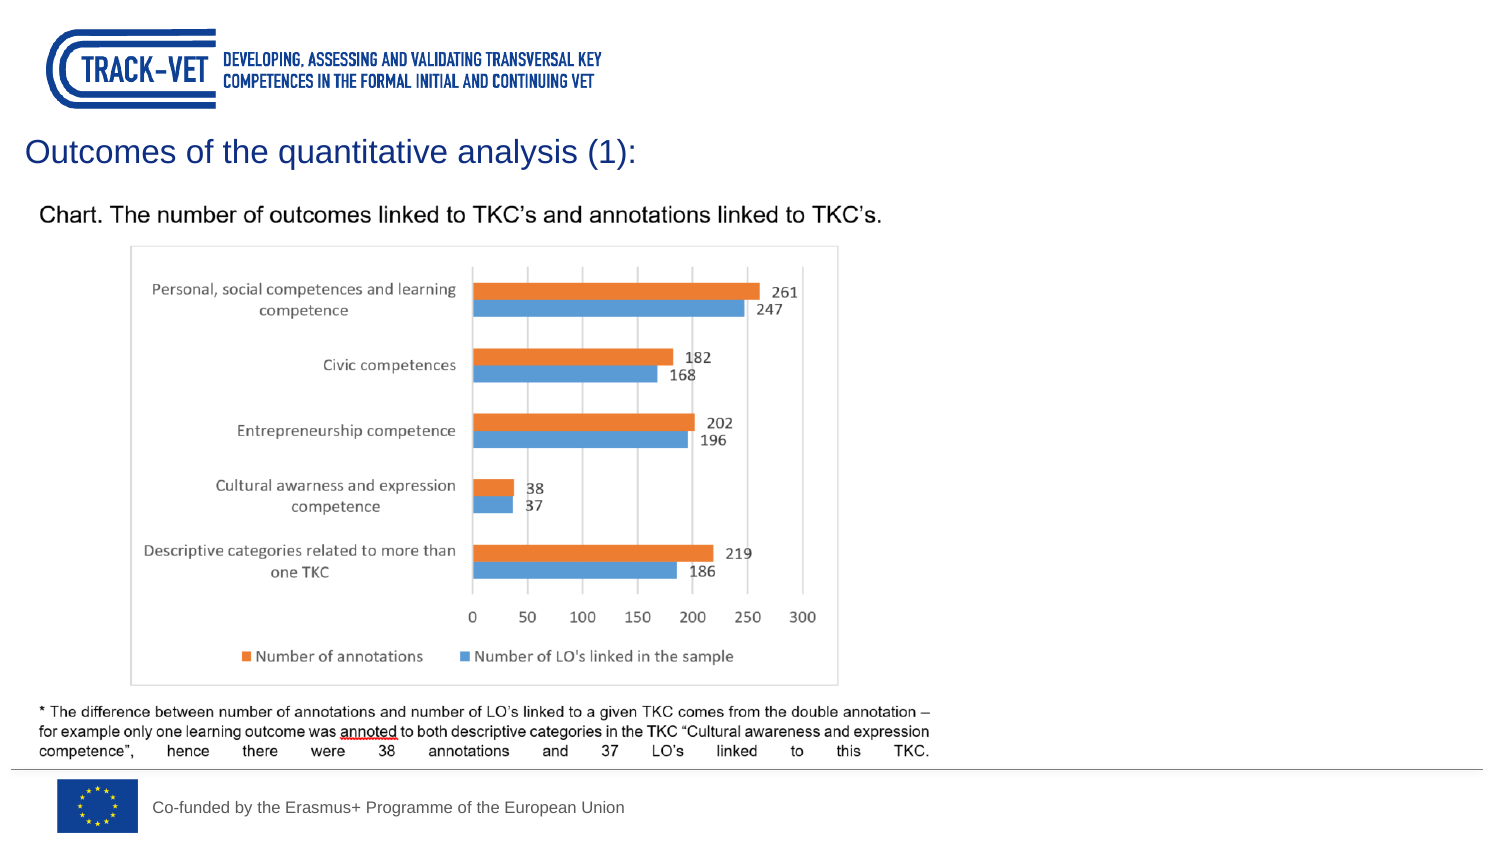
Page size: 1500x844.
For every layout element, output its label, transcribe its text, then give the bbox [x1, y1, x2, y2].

picture [9, 181, 954, 765]
picture [46, 28, 602, 109]
text_box Outcomes of the quantitative analysis (1): [10, 123, 1016, 223]
picture [57, 779, 138, 833]
